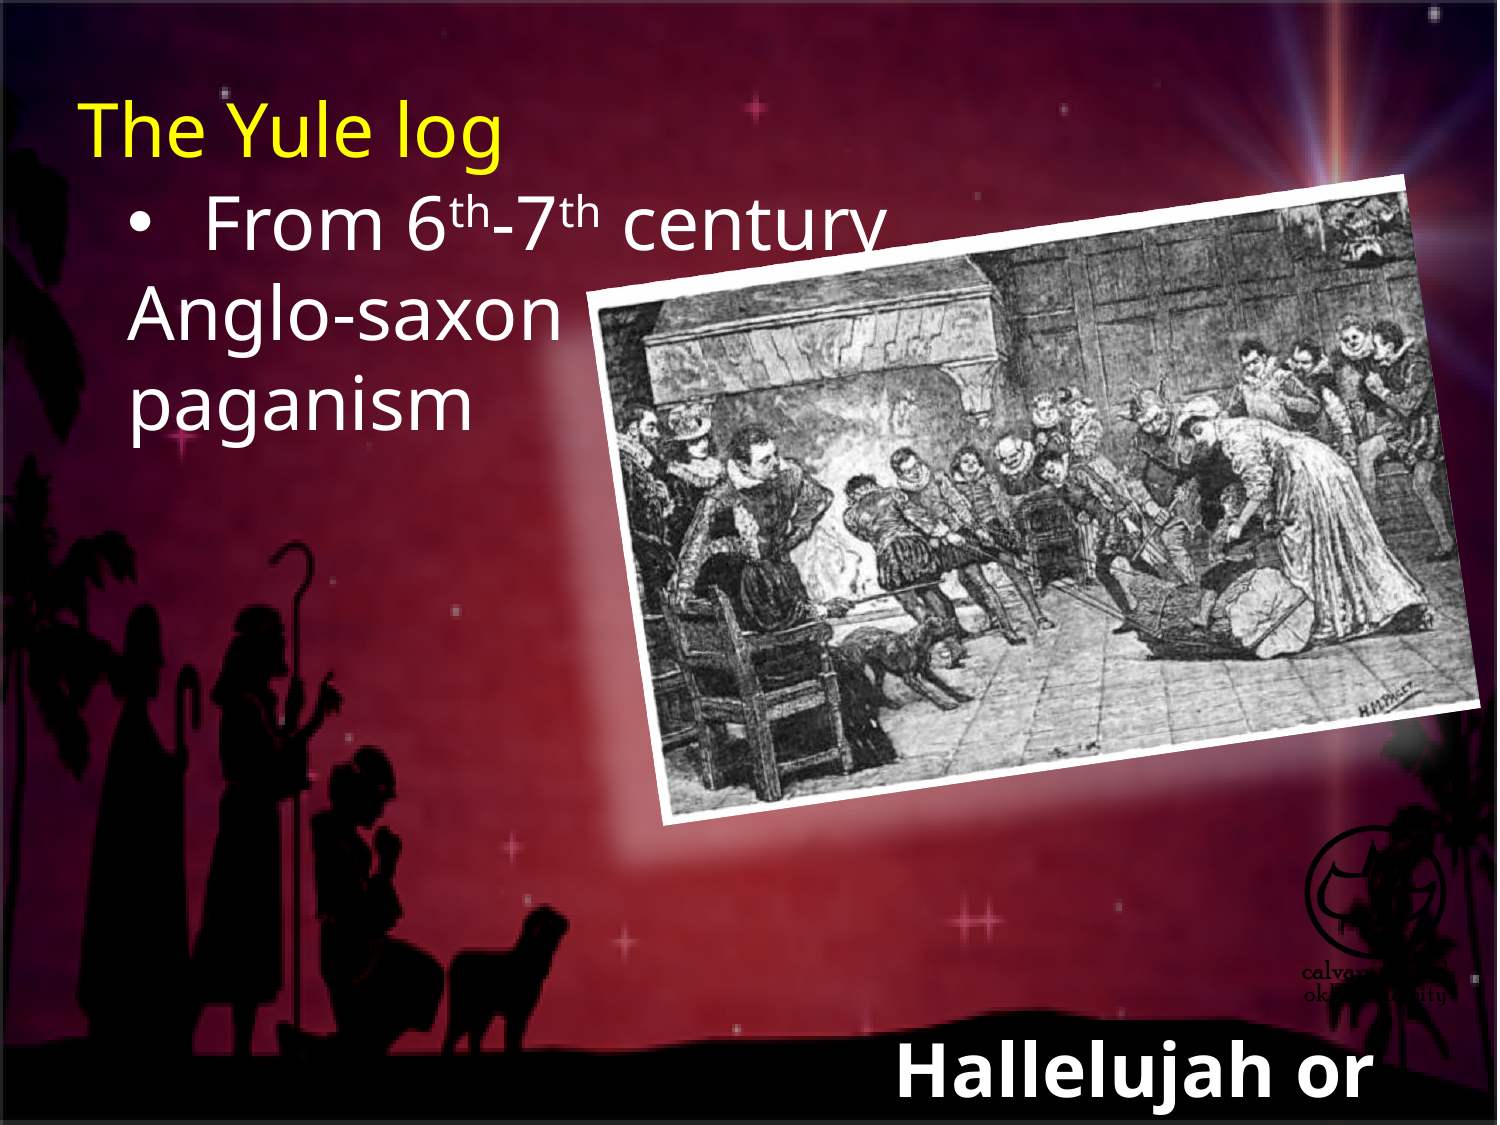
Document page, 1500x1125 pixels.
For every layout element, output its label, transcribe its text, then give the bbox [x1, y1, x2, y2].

picture [0, 0, 1500, 1125]
text_box Hallelujah or Humbug? [766, 1015, 1500, 1125]
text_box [574, 453, 620, 767]
text_box Saturnalia [558, 453, 1293, 865]
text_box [619, 770, 1181, 849]
text_box The Yule log [62, 74, 925, 180]
text_box S [565, 453, 1247, 858]
text_box From 6th-7th century Anglo-saxon paganism [112, 167, 1425, 453]
